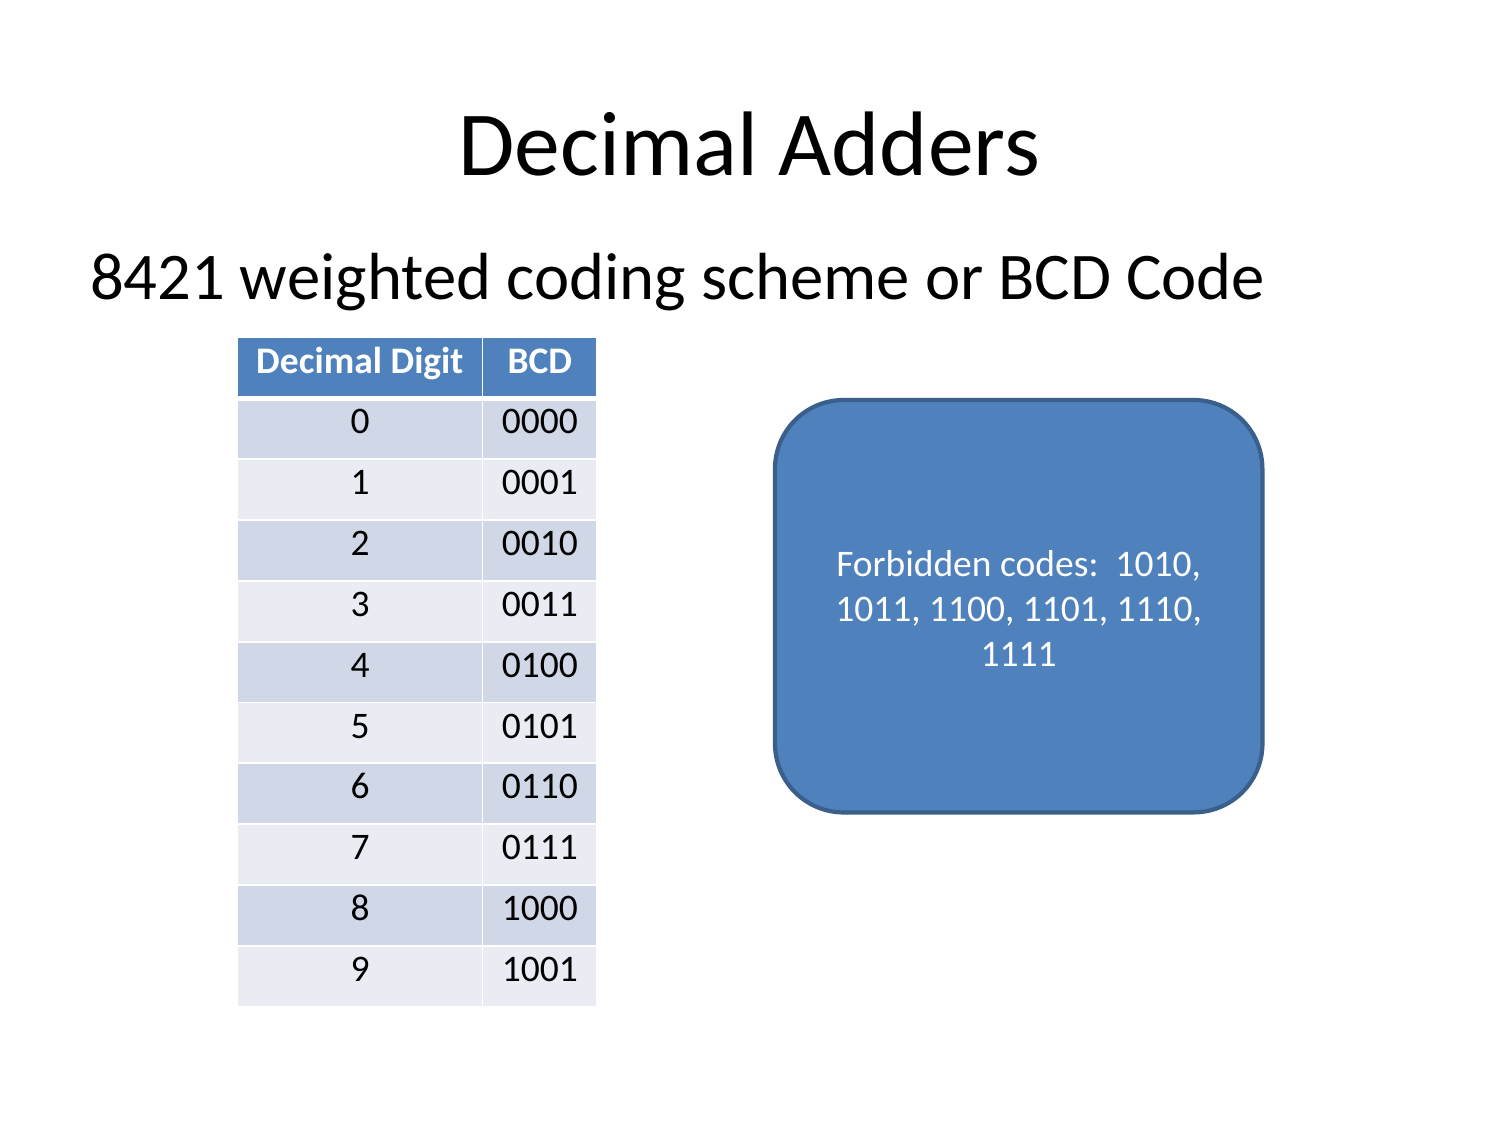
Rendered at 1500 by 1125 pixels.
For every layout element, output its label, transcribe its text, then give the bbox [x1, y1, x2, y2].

table_cell 7 [238, 825, 482, 884]
table_header Decimal Digit [238, 338, 482, 396]
table_cell 0011 [483, 582, 596, 641]
table_cell 5 [238, 703, 482, 762]
table_cell 4 [238, 643, 482, 702]
table_cell 0101 [483, 703, 596, 762]
list 8421 weighted coding scheme or BCD Code [75, 224, 1425, 968]
table_cell 0100 [483, 643, 596, 702]
table_cell 8 [238, 886, 482, 945]
table_cell 1000 [483, 886, 596, 945]
table_cell 0111 [483, 825, 596, 884]
table_cell 0110 [483, 764, 596, 823]
table_cell 0000 [483, 401, 596, 458]
title Decimal Adders [75, 45, 1425, 224]
table_cell 3 [238, 582, 482, 641]
table_cell 0 [238, 401, 482, 458]
table_cell 1 [238, 460, 482, 519]
table_cell 0010 [483, 521, 596, 580]
table_header BCD [483, 338, 596, 396]
table_cell 9 [238, 947, 482, 1006]
table_cell 6 [238, 764, 482, 823]
table_cell 0001 [483, 460, 596, 519]
text_box Forbidden codes: 1010, 1011, 1100, 1101, 1110, 1111 [772, 397, 1265, 815]
table_cell 1001 [483, 947, 596, 1006]
table_cell 2 [238, 521, 482, 580]
